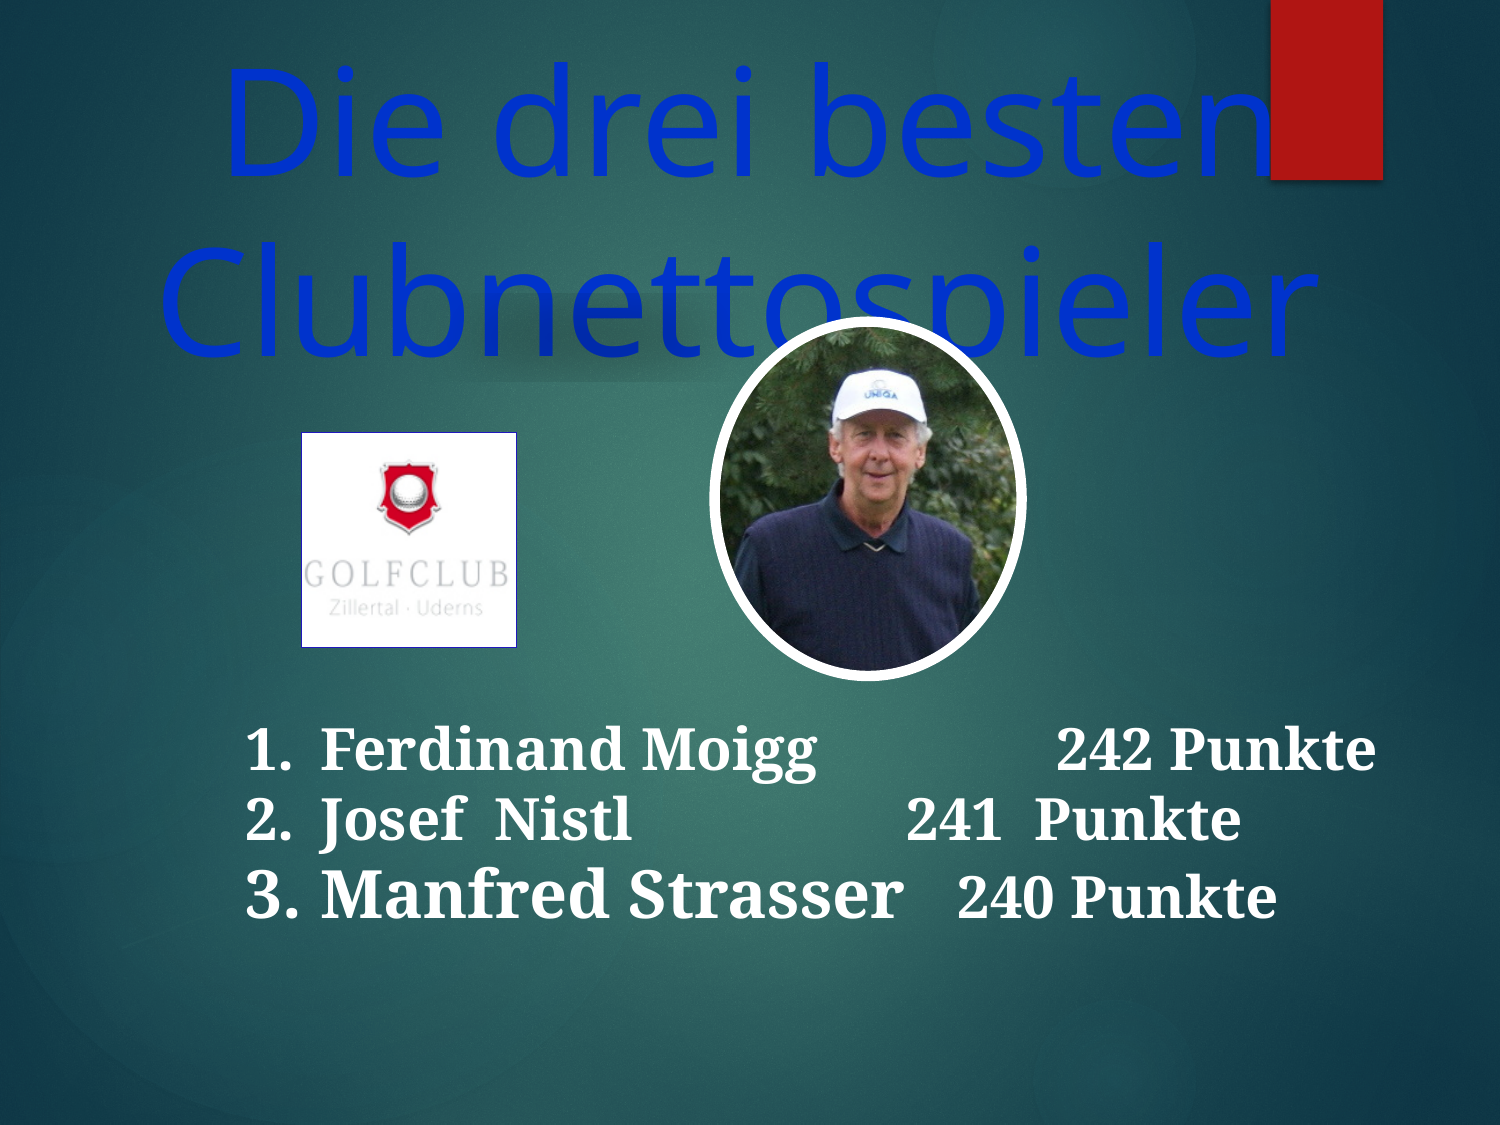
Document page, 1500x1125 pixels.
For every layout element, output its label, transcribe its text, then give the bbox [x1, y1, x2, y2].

text_box Ferdinand Moigg 242 Punkte Josef Nistl 241 Punkte Manfred Strasser 240 Punkte [230, 704, 1471, 989]
picture [714, 321, 1022, 677]
picture [300, 432, 517, 649]
title Die drei besten Clubnettospieler [64, 19, 1436, 458]
